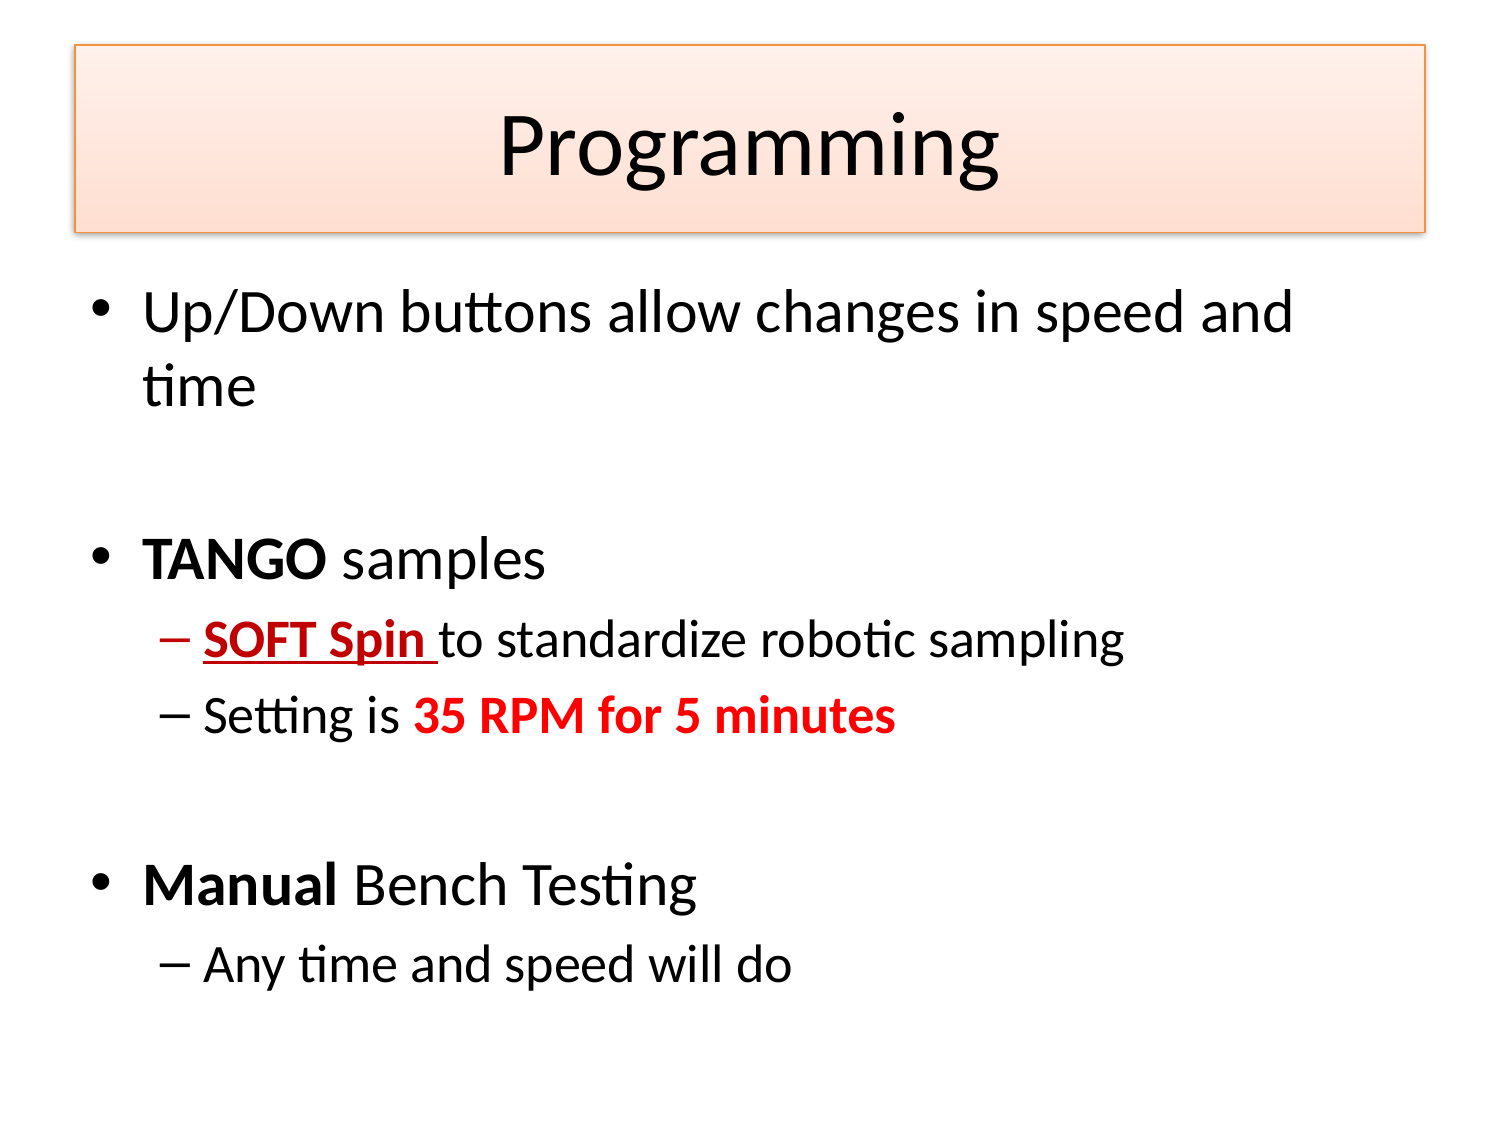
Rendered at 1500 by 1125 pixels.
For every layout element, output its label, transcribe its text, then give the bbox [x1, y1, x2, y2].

title Programming [74, 44, 1426, 233]
list Up/Down buttons allow changes in speed and time TANGO samples SOFT Spin to standardize robotic sampling Setting is 35 RPM for 5 minutes Manual Bench Testing Any time and speed will do [75, 262, 1425, 1005]
